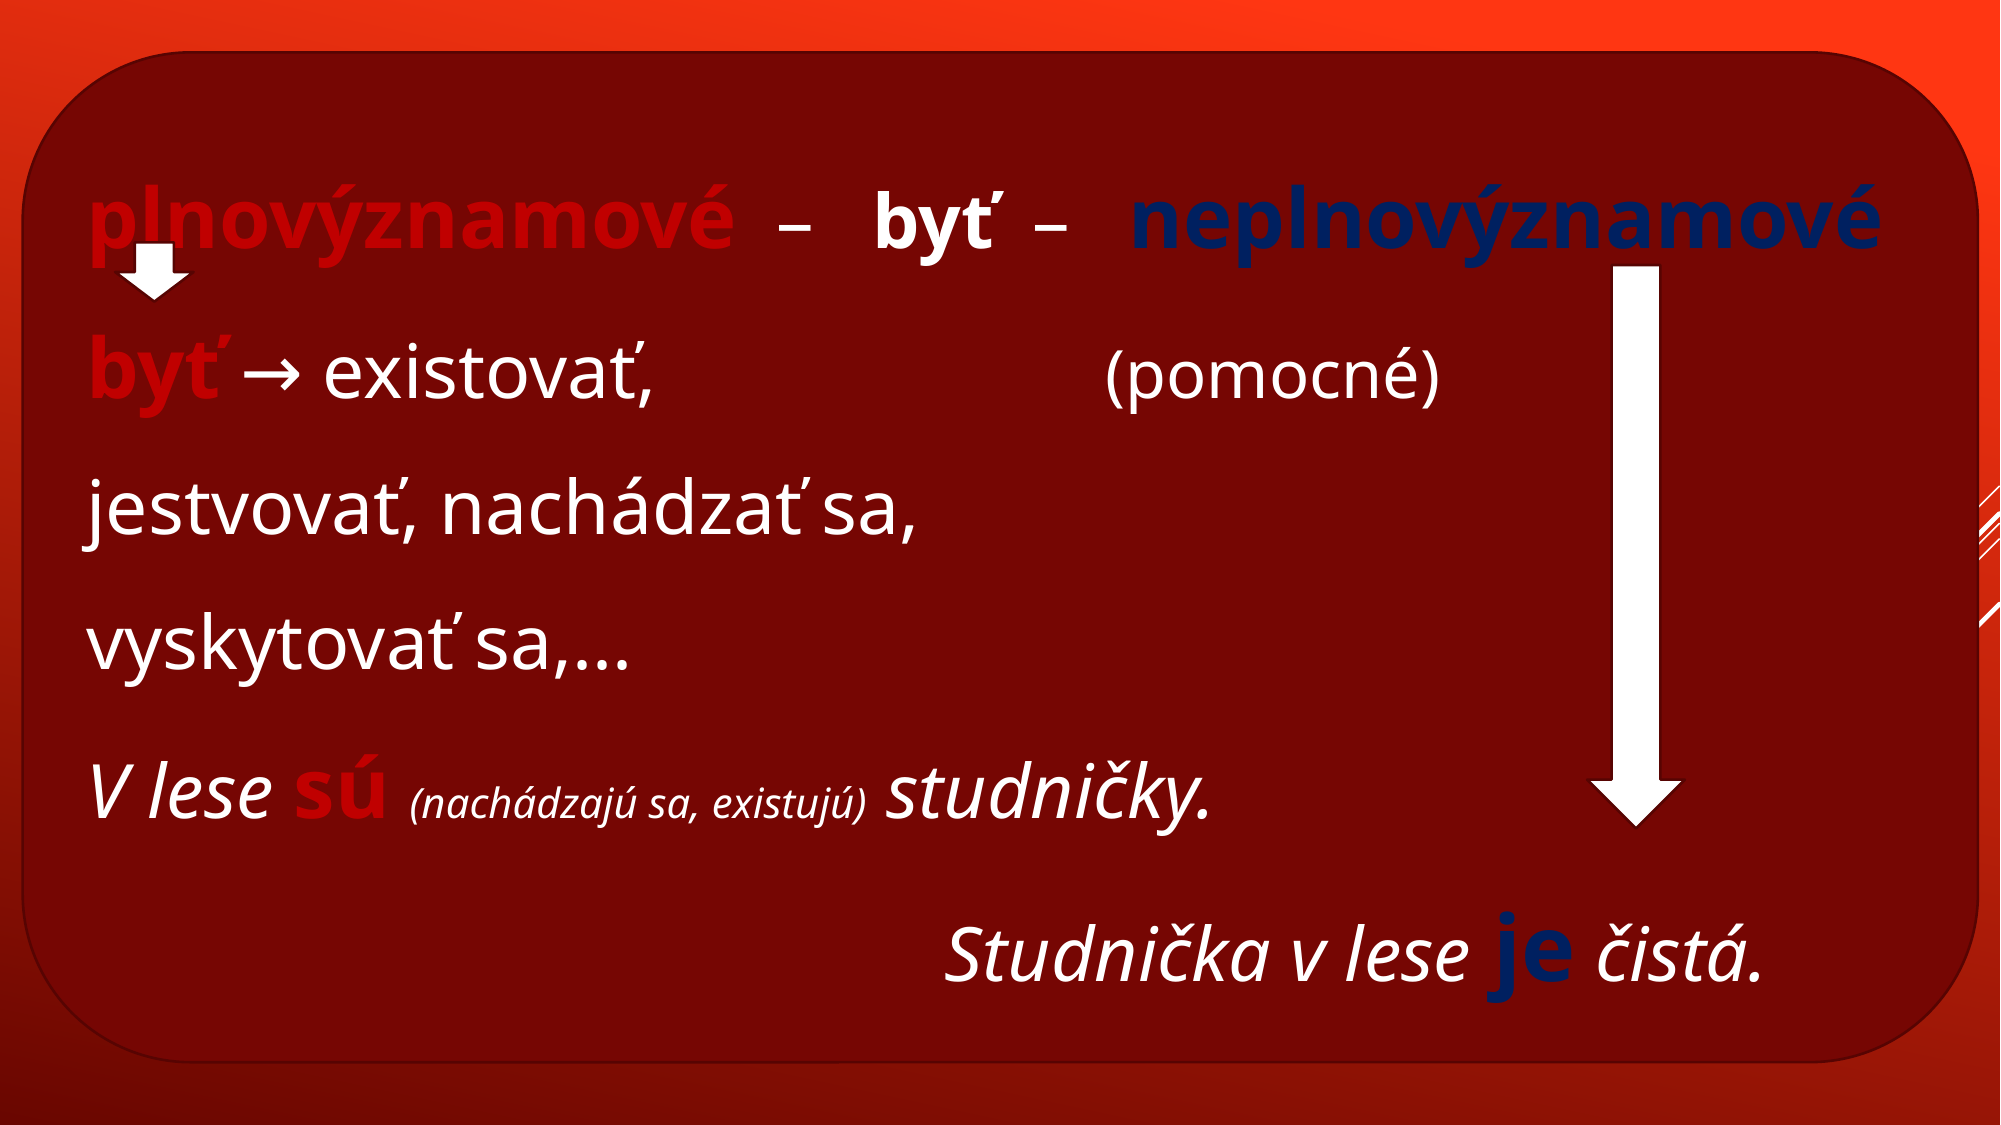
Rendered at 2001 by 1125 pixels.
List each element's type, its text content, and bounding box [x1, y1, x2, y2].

text_box [1585, 263, 1687, 830]
text_box [113, 241, 195, 303]
text_box plnovýznamové – byť – neplnovýznamové byť → existovať, (pomocné) jestvovať, nachádzať sa, vyskytovať sa,... V lese sú (nachádzajú sa, existujú) studničky. Studnička v lese je čistá. [21, 51, 1980, 1064]
